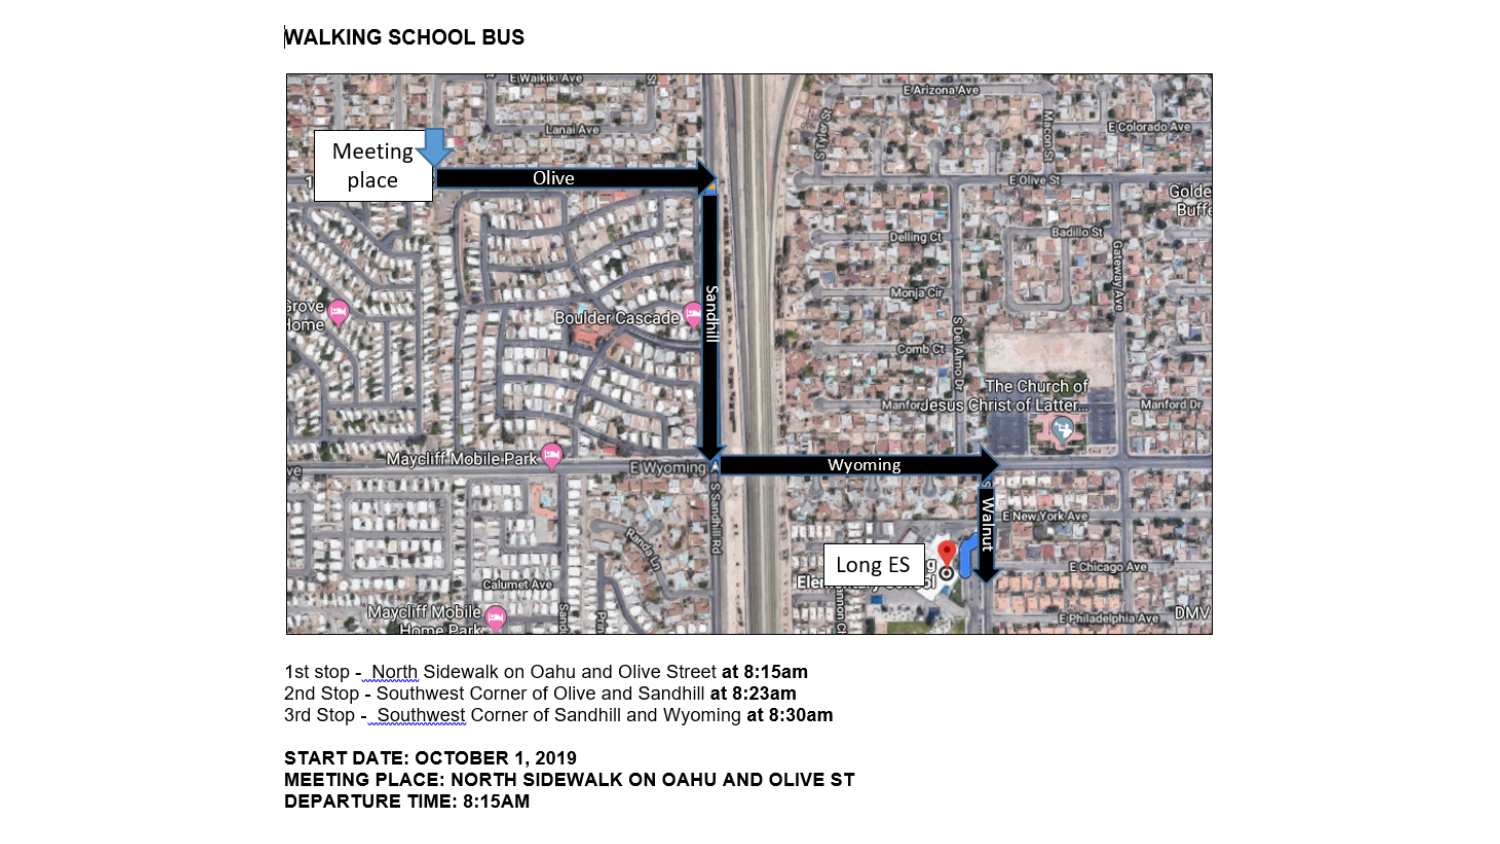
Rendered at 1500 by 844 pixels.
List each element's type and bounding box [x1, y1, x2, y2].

picture [279, 24, 1220, 819]
